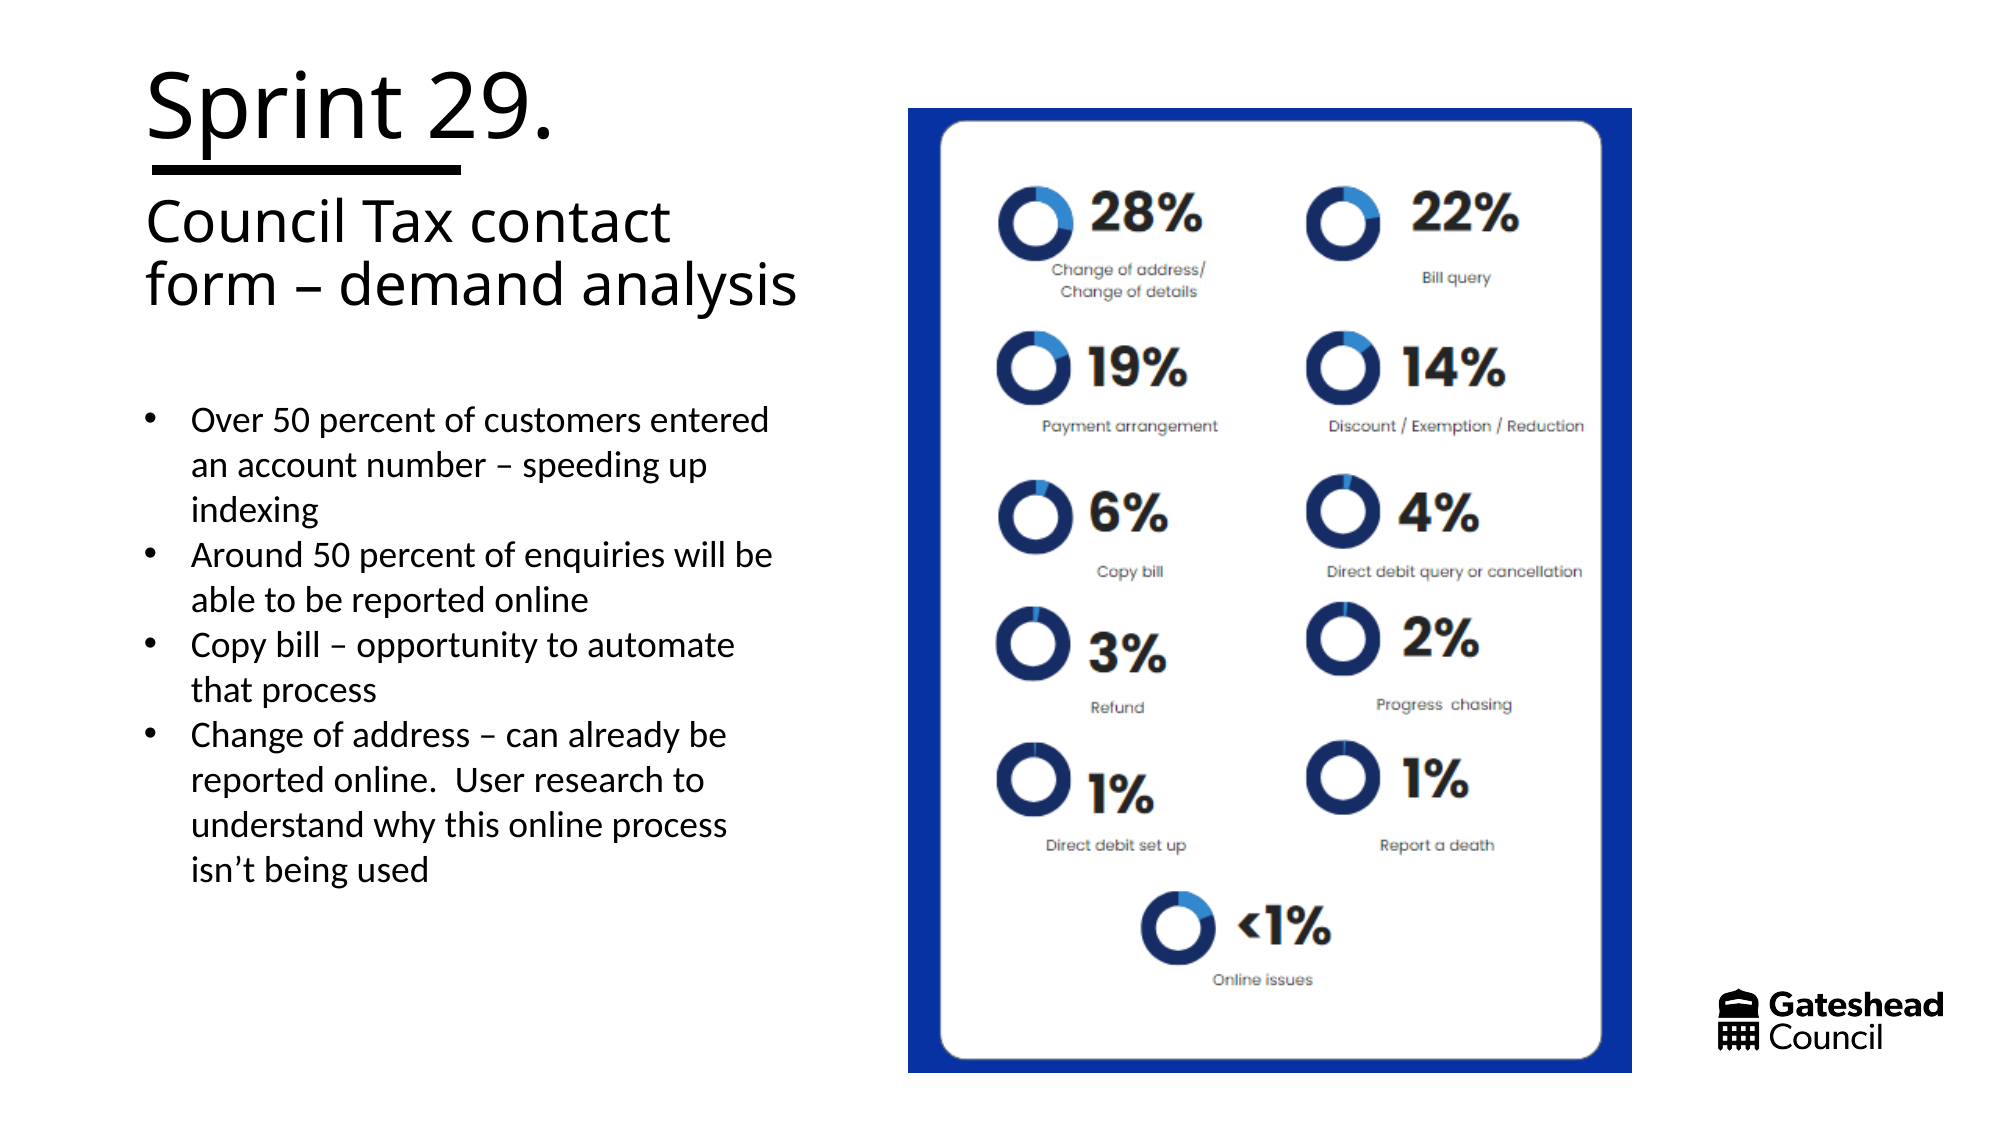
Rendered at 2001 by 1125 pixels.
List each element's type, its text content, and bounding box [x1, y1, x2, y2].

title Sprint 29. [130, 0, 1856, 218]
text_box Over 50 percent of customers entered an account number – speeding up indexing Around 50 percent of enquiries will be able to be reported online Copy bill – opportunity to automate that process Change of address – can already be reported online. User research to understand why this online process isn’t being used [129, 387, 793, 898]
picture [907, 108, 1632, 1073]
text_box Council Tax contact form – demand analysis [130, 163, 831, 346]
picture [1718, 988, 1943, 1051]
